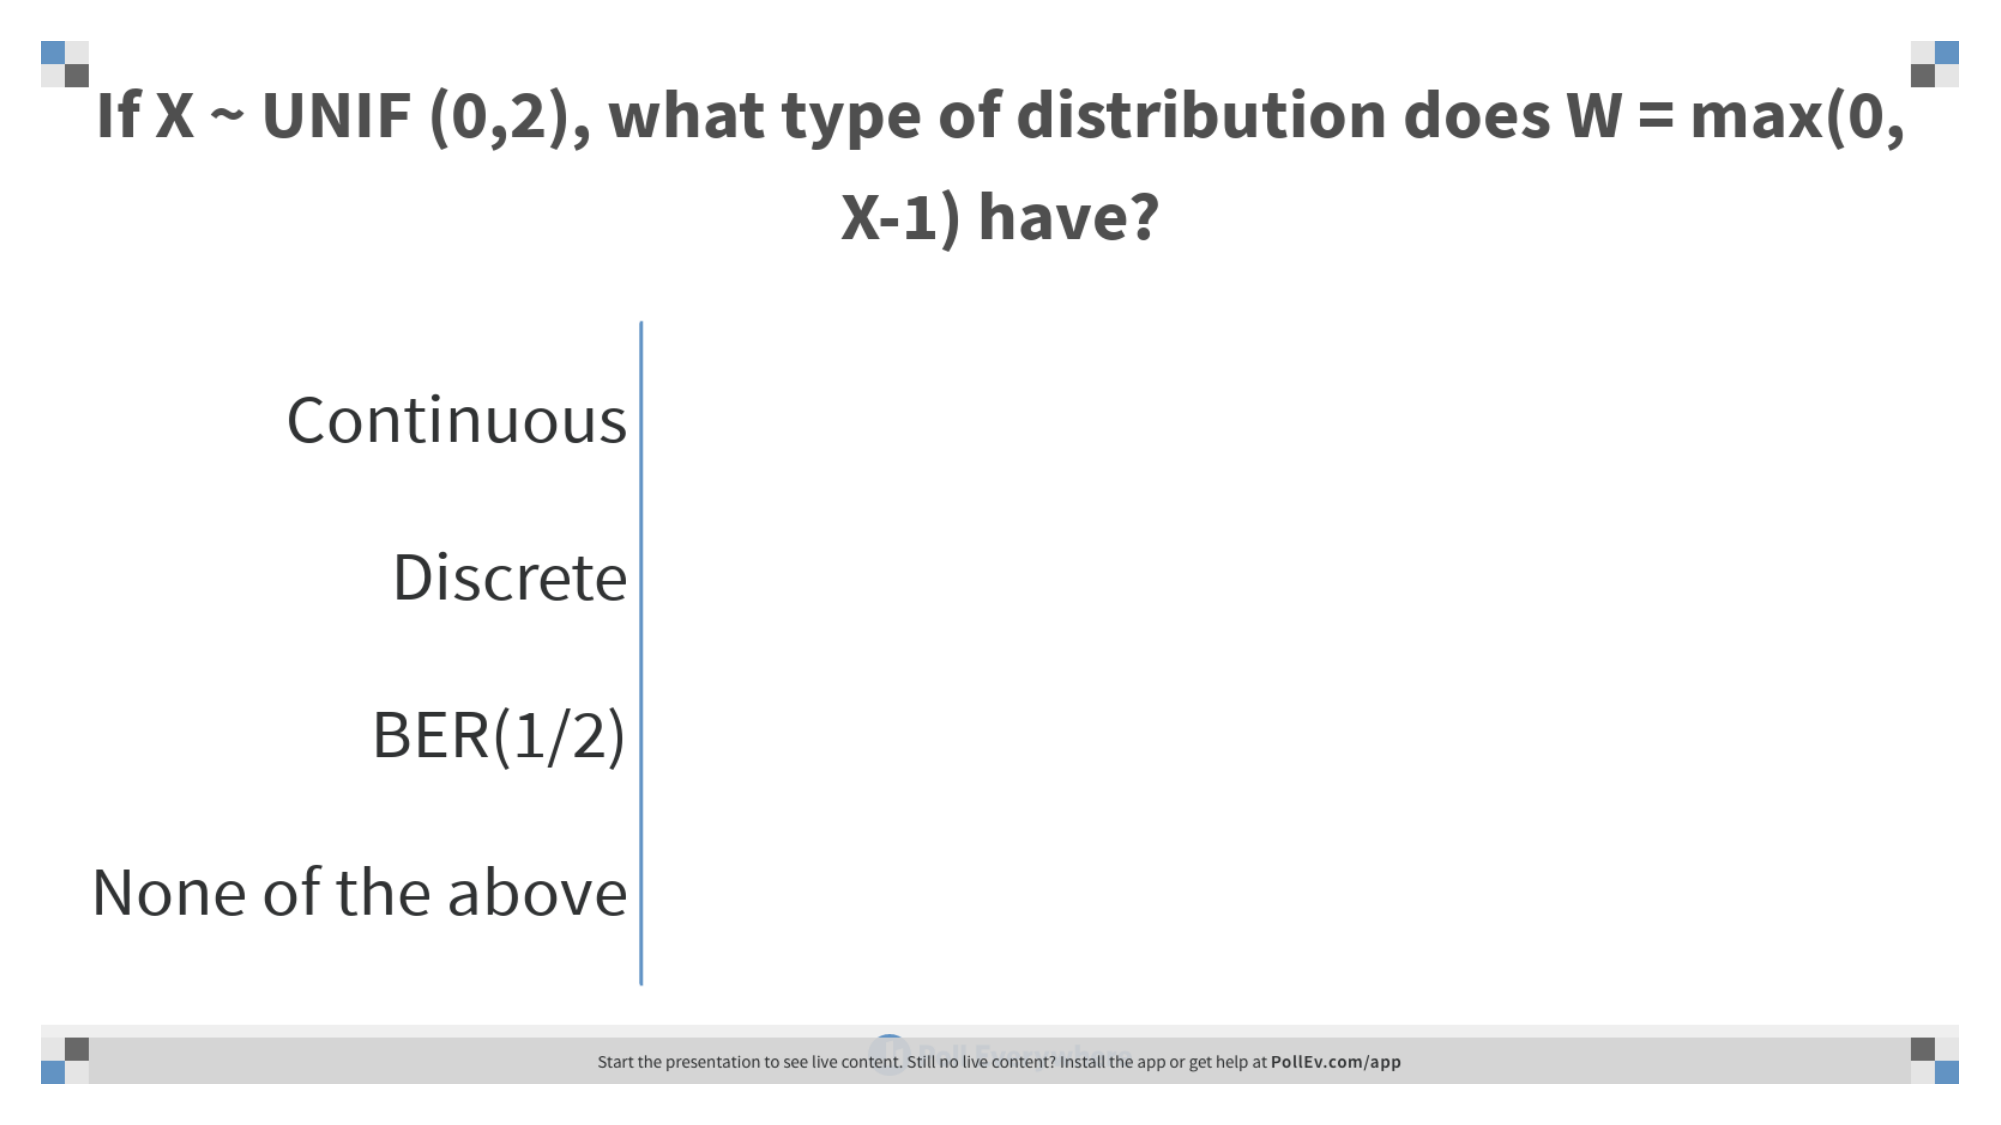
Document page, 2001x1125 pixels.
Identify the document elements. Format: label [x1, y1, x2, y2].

picture [41, 41, 1959, 1084]
